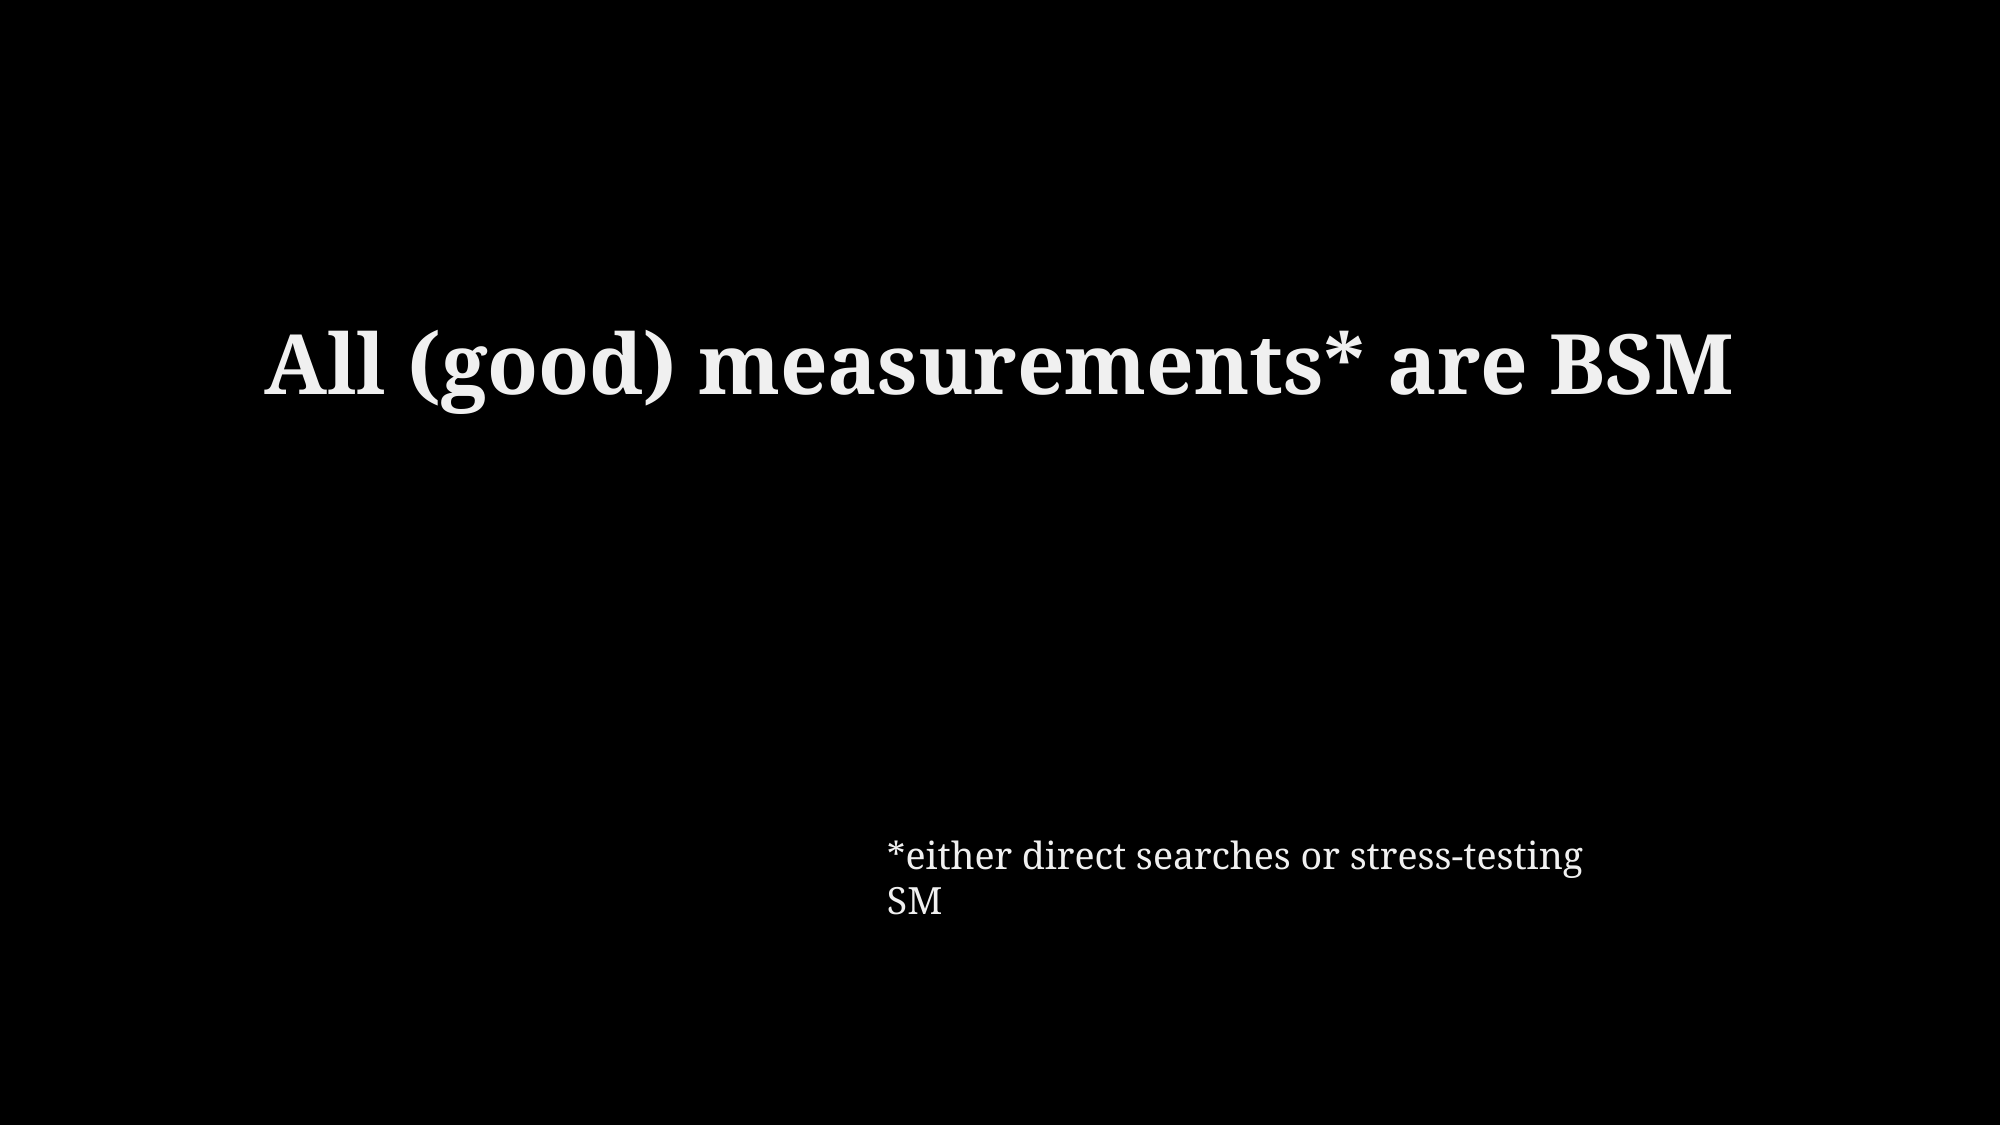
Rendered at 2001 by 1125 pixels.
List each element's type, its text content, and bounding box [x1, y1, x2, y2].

title All (good) measurements* are BSM [112, 310, 1888, 425]
text_box *either direct searches or stress-testing SM [872, 824, 1663, 930]
